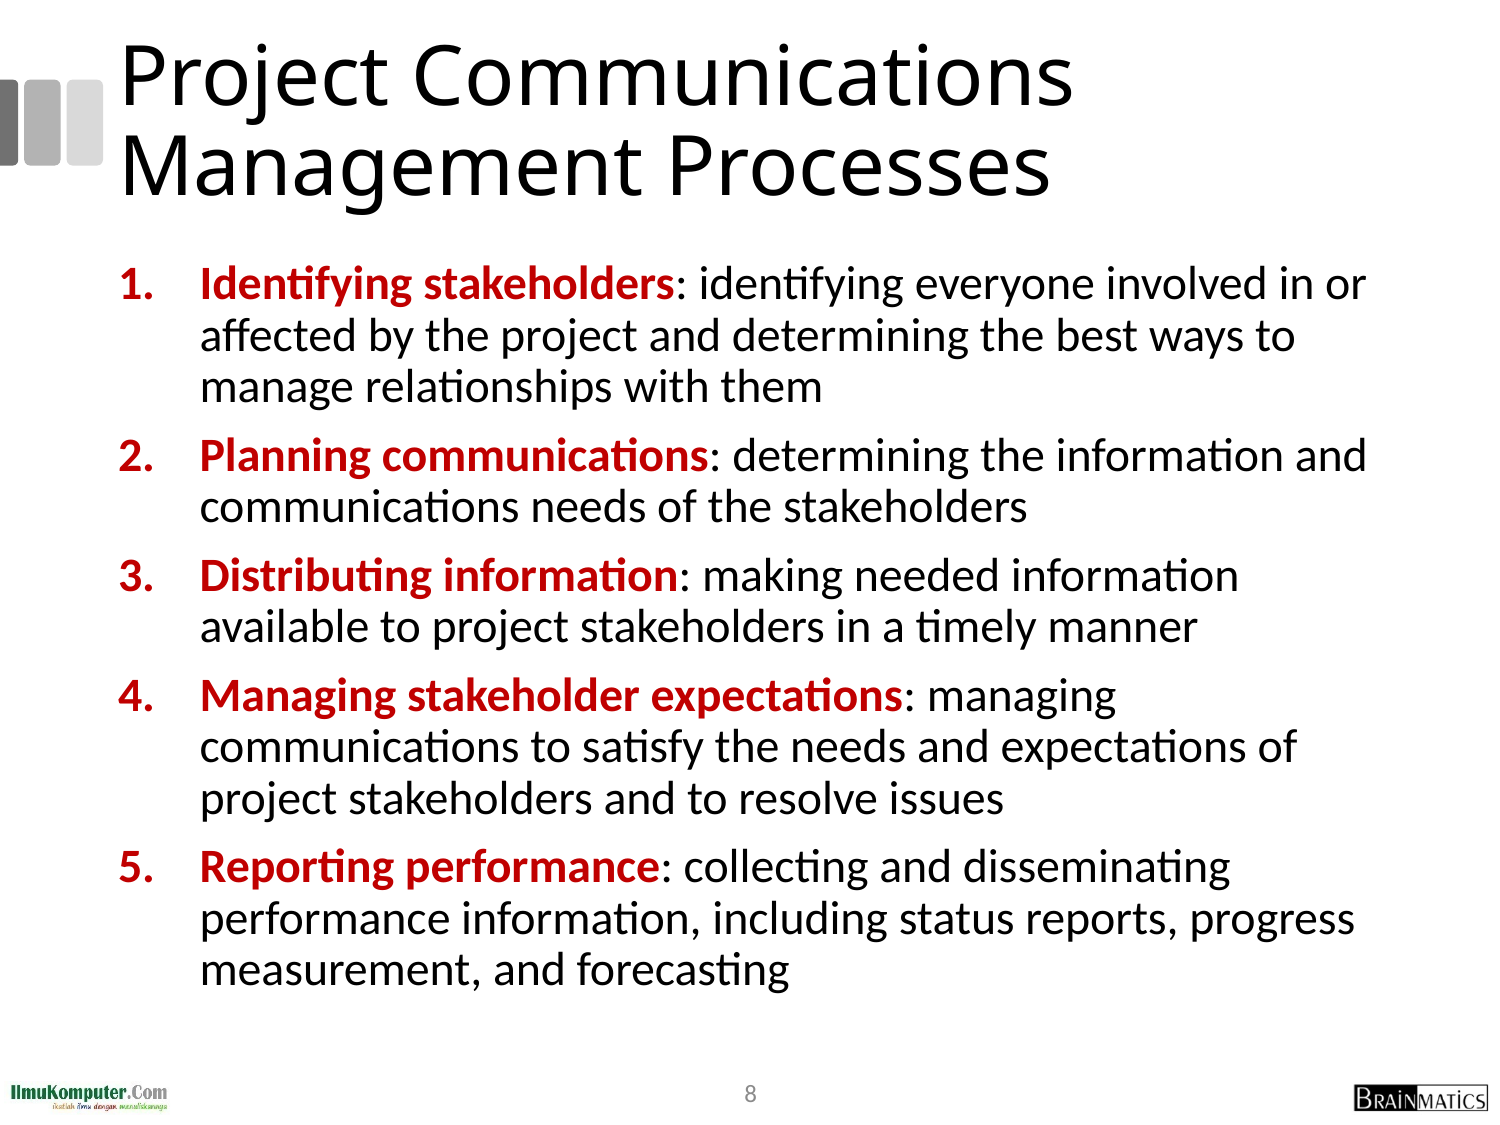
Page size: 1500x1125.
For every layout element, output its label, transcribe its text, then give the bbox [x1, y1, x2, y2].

title Project Communications Management Processes [103, 24, 1397, 222]
list Identifying stakeholders: identifying everyone involved in or affected by the project and determining the best ways to manage relationships with them Planning communications: determining the information and communications needs of the stakeholders Distributing information: making needed information available to project stakeholders in a timely manner Managing stakeholder expectations: managing communications to satisfy the needs and expectations of project stakeholders and to resolve issues Reporting performance: collecting and disseminating performance information, including status reports, progress measurement, and forecasting [103, 250, 1397, 1013]
picture [1351, 1081, 1491, 1115]
slide_number 8 [582, 1062, 920, 1123]
picture [4, 1081, 173, 1115]
